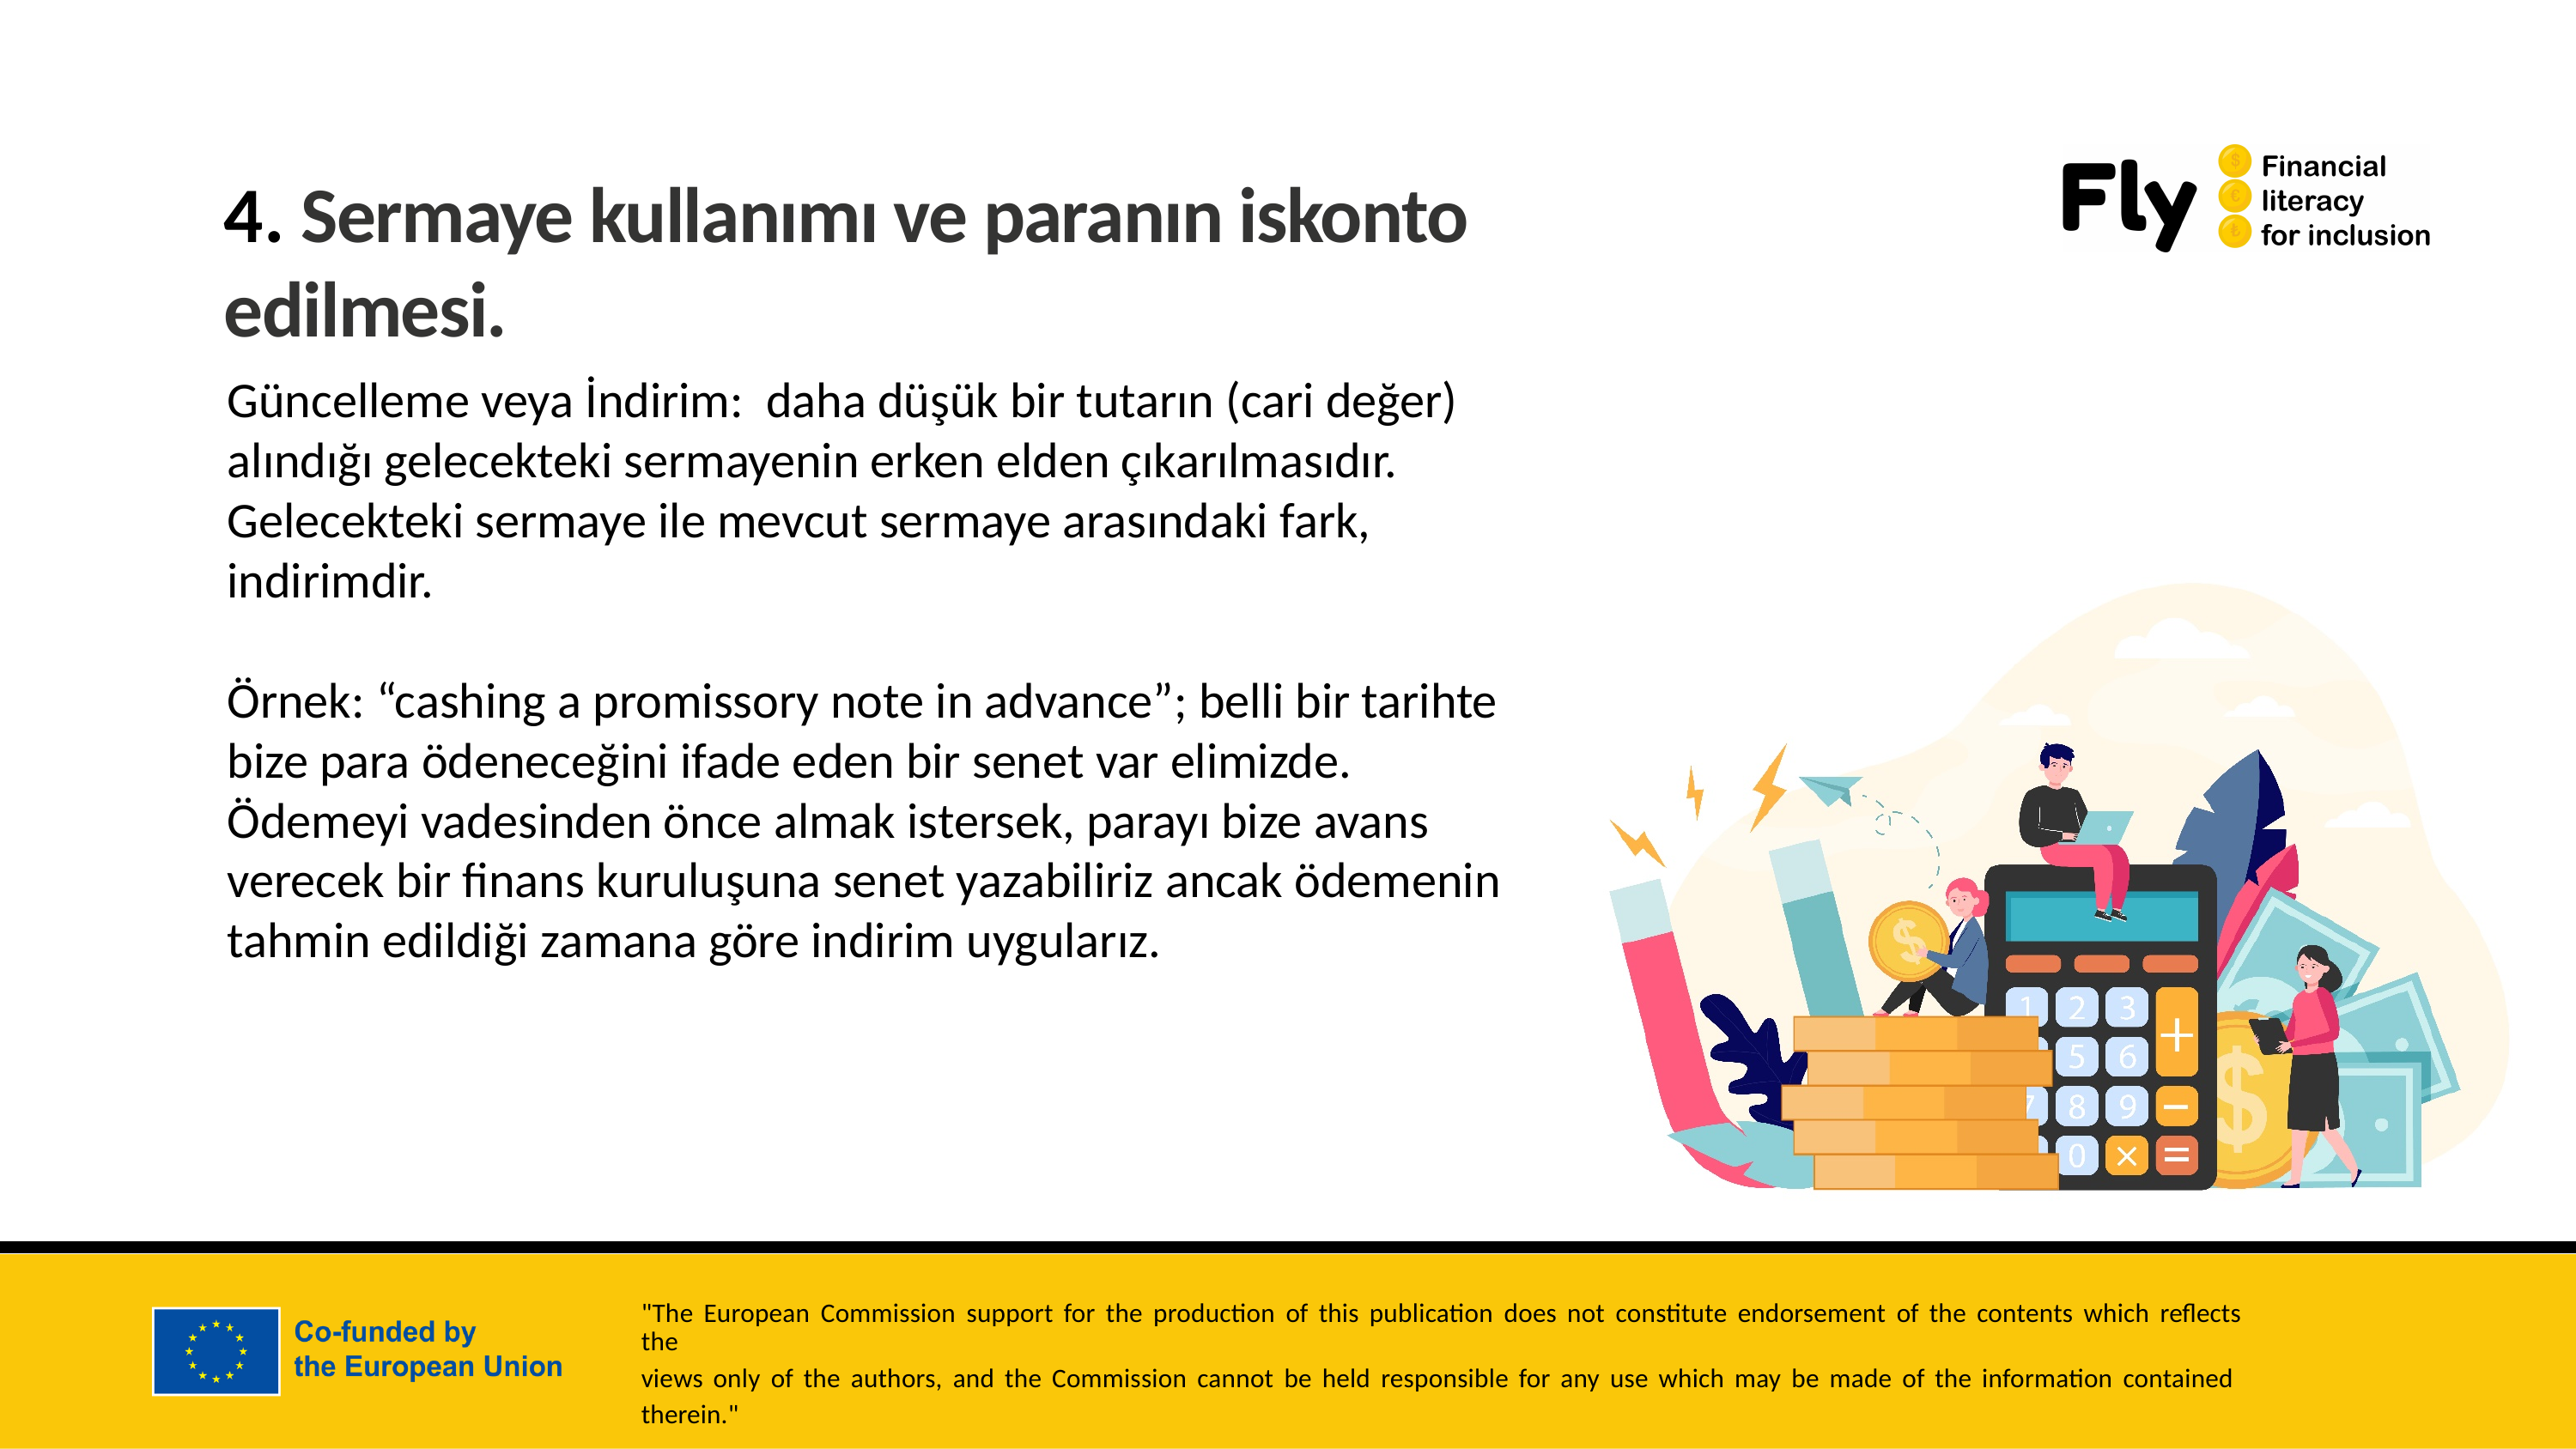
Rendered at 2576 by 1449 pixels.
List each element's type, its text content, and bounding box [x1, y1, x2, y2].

text_box Güncelleme veya İndirim: daha düşük bir tutarın (cari değer) alındığı gelecekteki sermayenin erken elden çıkarılmasıdır. Gelecekteki sermaye ile mevcut sermaye arasındaki fark, indirimdir. Örnek: “cashing a promissory note in advance”; belli bir tarihte bize para ödeneceğini ifade eden bir senet var elimizde. Ödemeyi vadesinden önce almak istersek, parayı bize avans verecek bir finans kuruluşuna senet yazabiliriz ancak ödemenin tahmin edildiği zamana göre indirim uygularız. [214, 361, 1546, 974]
picture [149, 1304, 593, 1399]
picture [1595, 562, 2530, 1220]
text_box 4. Sermaye kullanımı ve paranın iskonto edilmesi. [211, 157, 1628, 359]
picture [2063, 144, 2430, 252]
